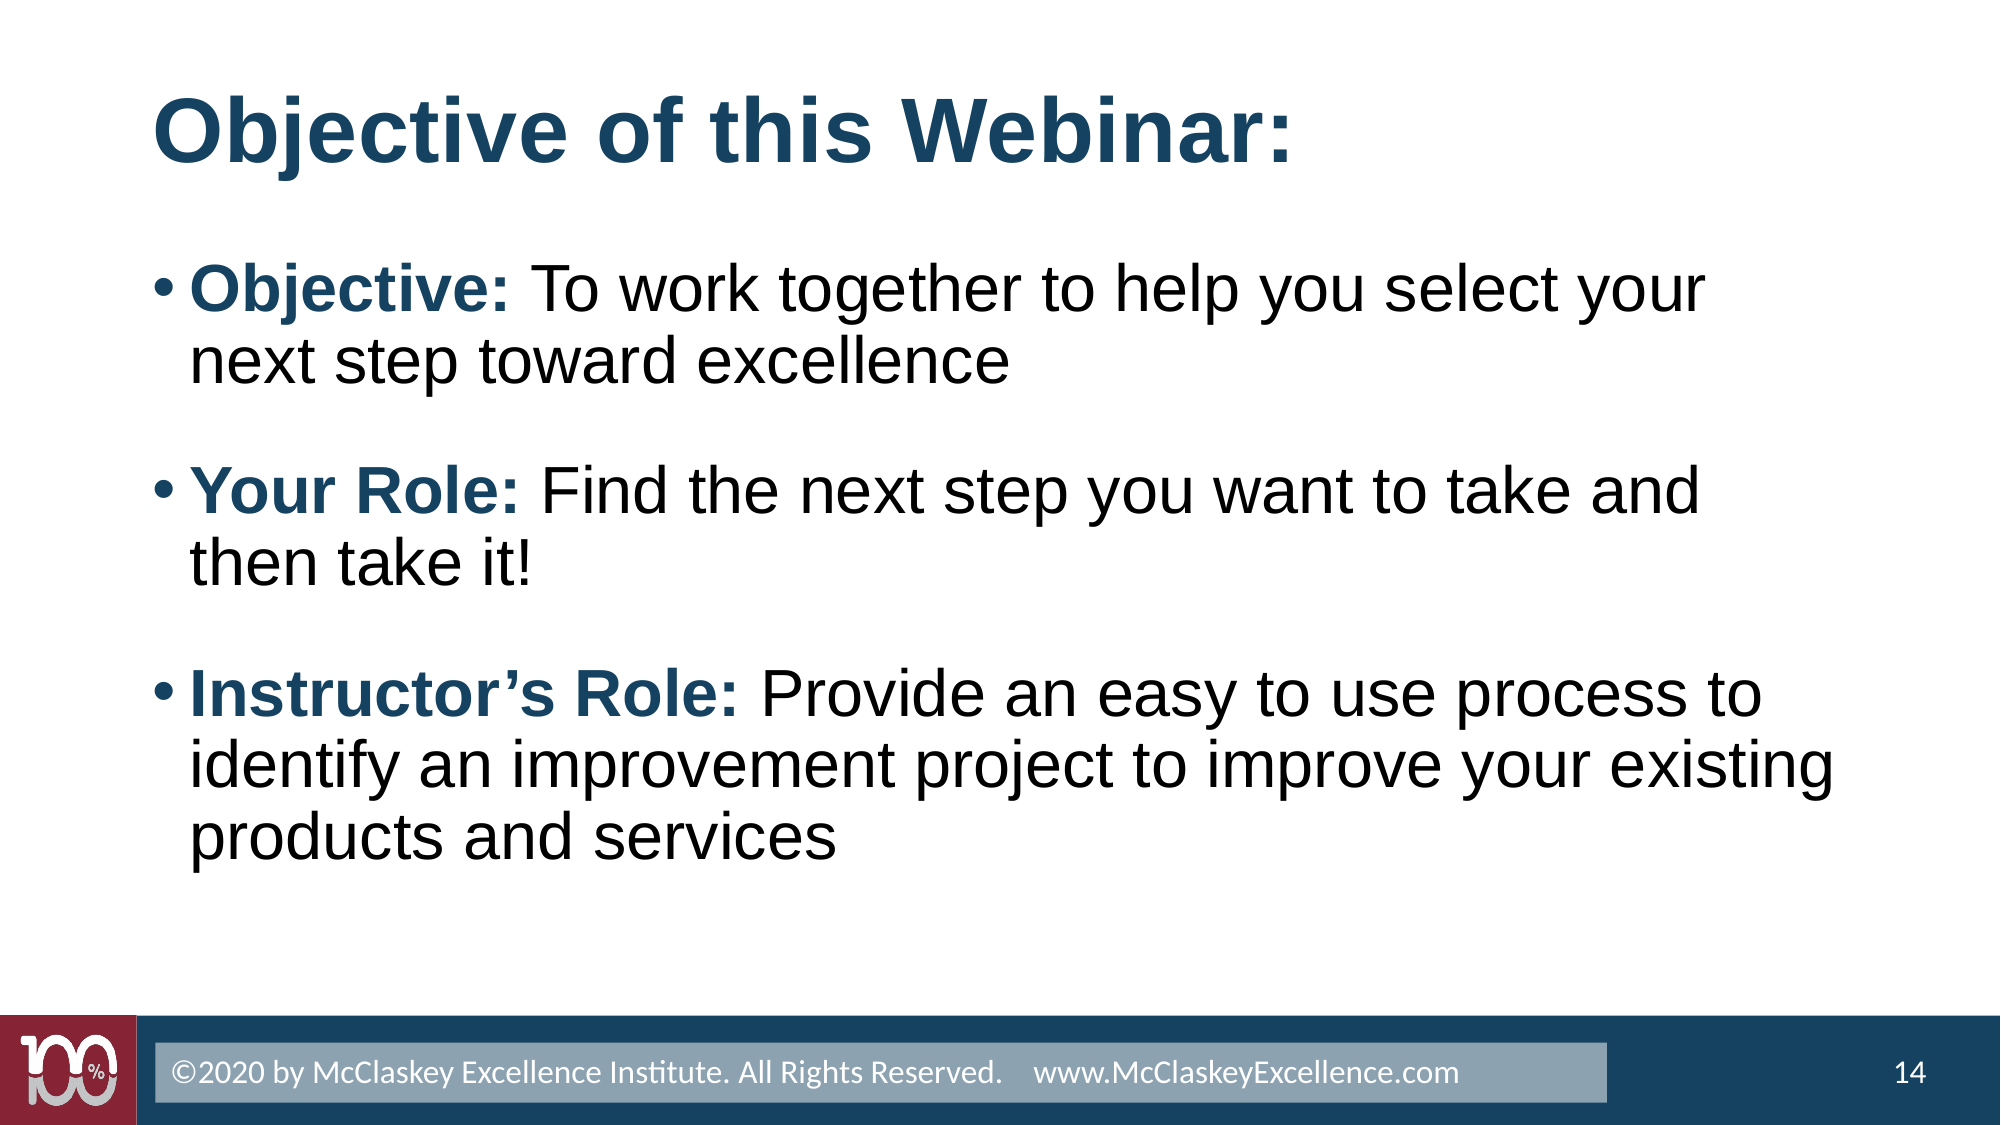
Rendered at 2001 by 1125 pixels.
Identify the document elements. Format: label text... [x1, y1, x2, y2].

picture [20, 1034, 122, 1111]
footer ©2020 by McClaskey Excellence Institute. All Rights Reserved. www.McClaskeyExcellence.com [155, 1042, 1607, 1103]
slide_number 14 [1607, 1042, 1942, 1103]
list Objective: To work together to help you select your next step toward excellence Your Role: Find the next step you want to take and then take it! Instructor’s Role: Provide an easy to use process to identify an improvement project to improve your existing products and services [137, 246, 1863, 897]
title Objective of this Webinar: [137, 75, 1863, 187]
